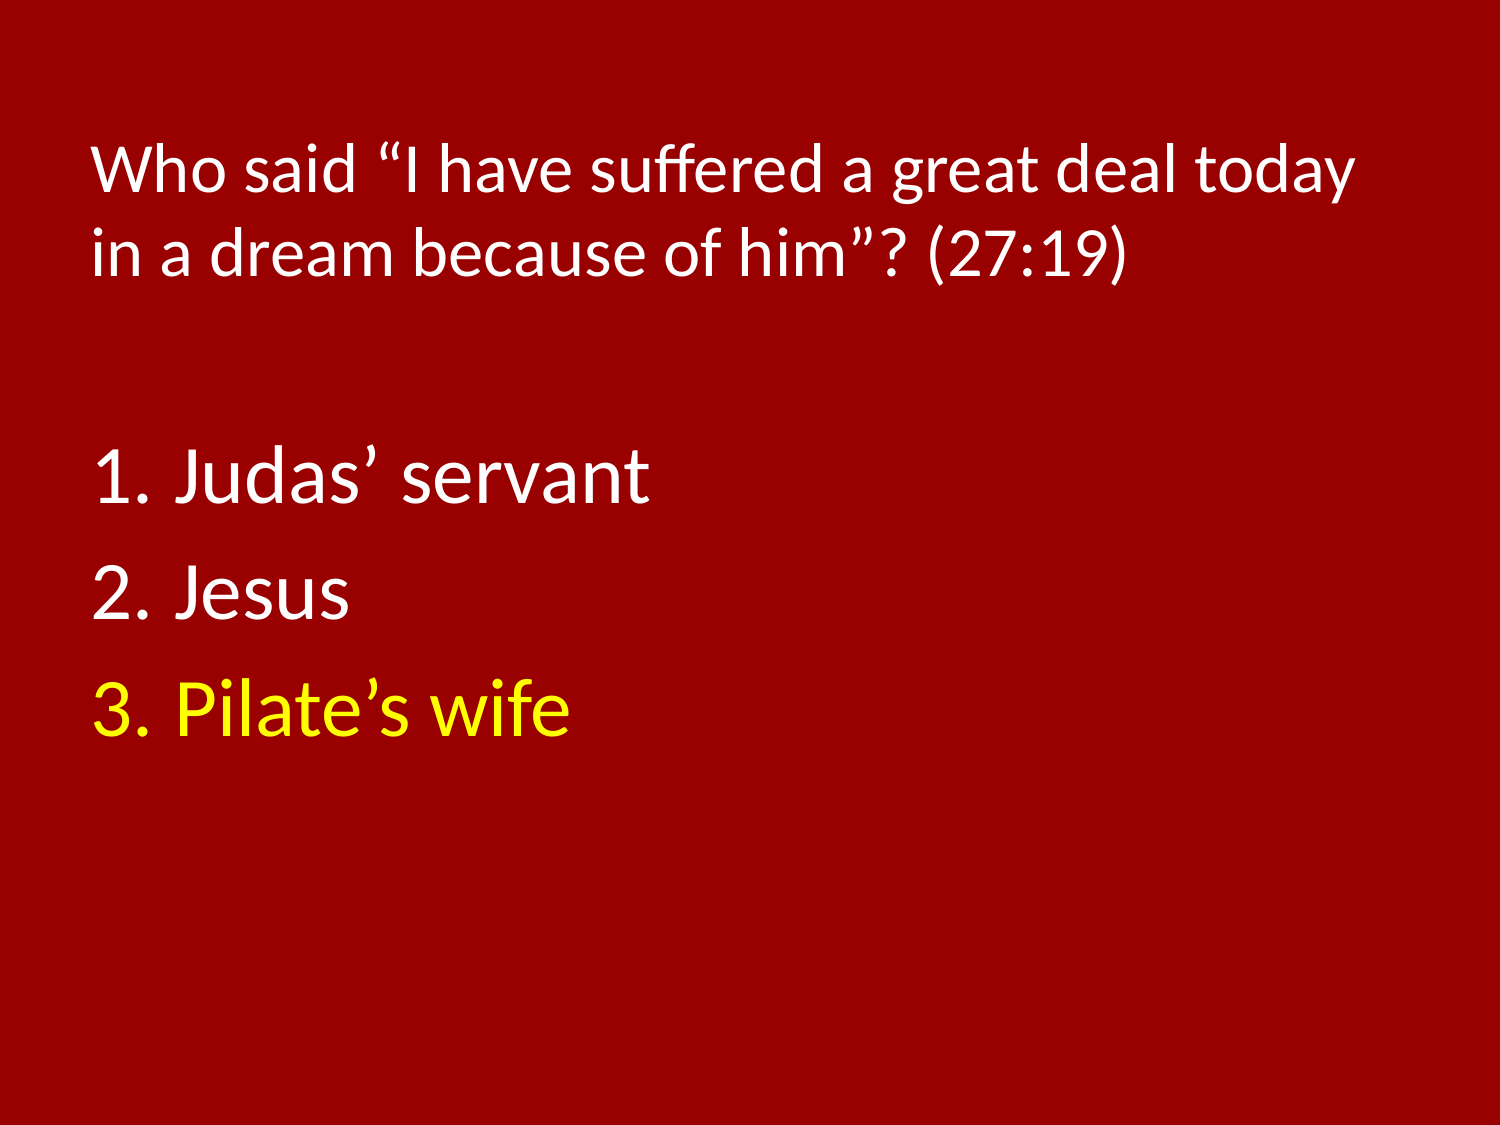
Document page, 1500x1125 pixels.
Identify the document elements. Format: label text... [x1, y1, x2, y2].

title Who said “I have suffered a great deal today in a dream because of him”? (27:19) [75, 112, 1425, 300]
list Judas’ servant Jesus Pilate’s wife [75, 412, 1425, 1005]
